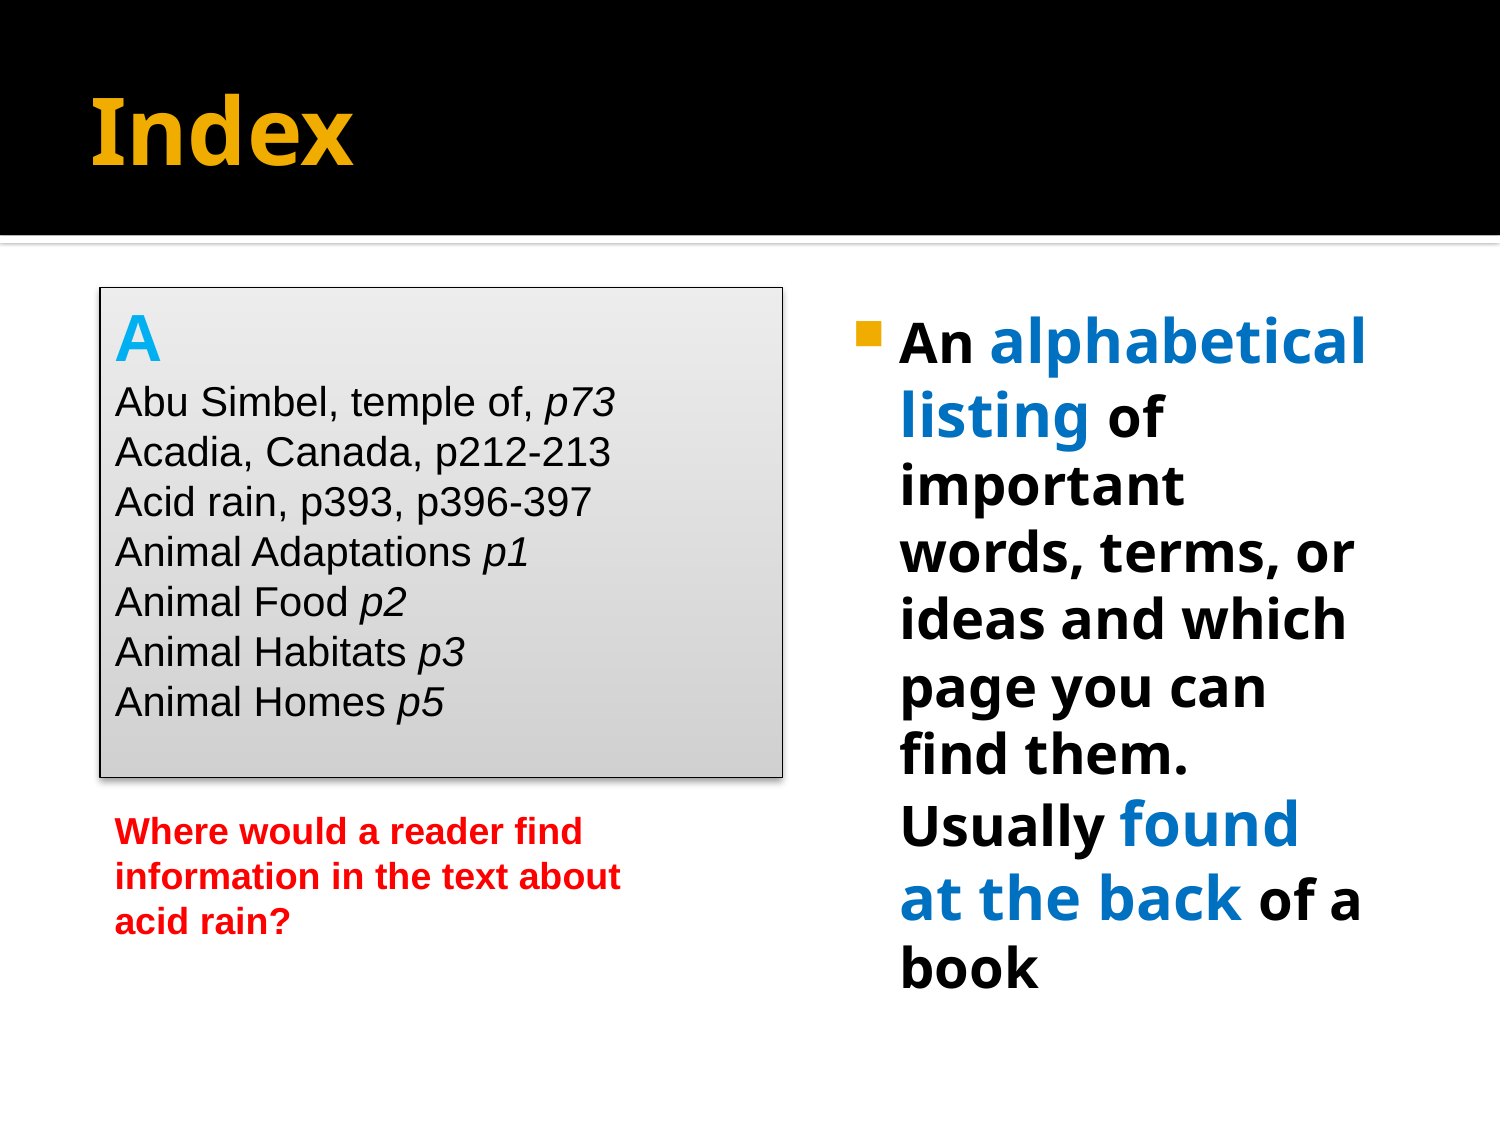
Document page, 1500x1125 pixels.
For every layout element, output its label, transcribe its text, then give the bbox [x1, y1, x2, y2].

text_box A Abu Simbel, temple of, p73 Acadia, Canada, p212-213 Acid rain, p393, p396-397 Animal Adaptations p1 Animal Food p2 Animal Habitats p3 Animal Homes p5 [99, 287, 783, 778]
list An alphabetical listing of important words, terms, or ideas and which page you can find them. Usually found at the back of a book [825, 287, 1388, 1025]
text_box Where would a reader find information in the text about acid rain? [99, 799, 700, 950]
title Index [75, 25, 1425, 231]
